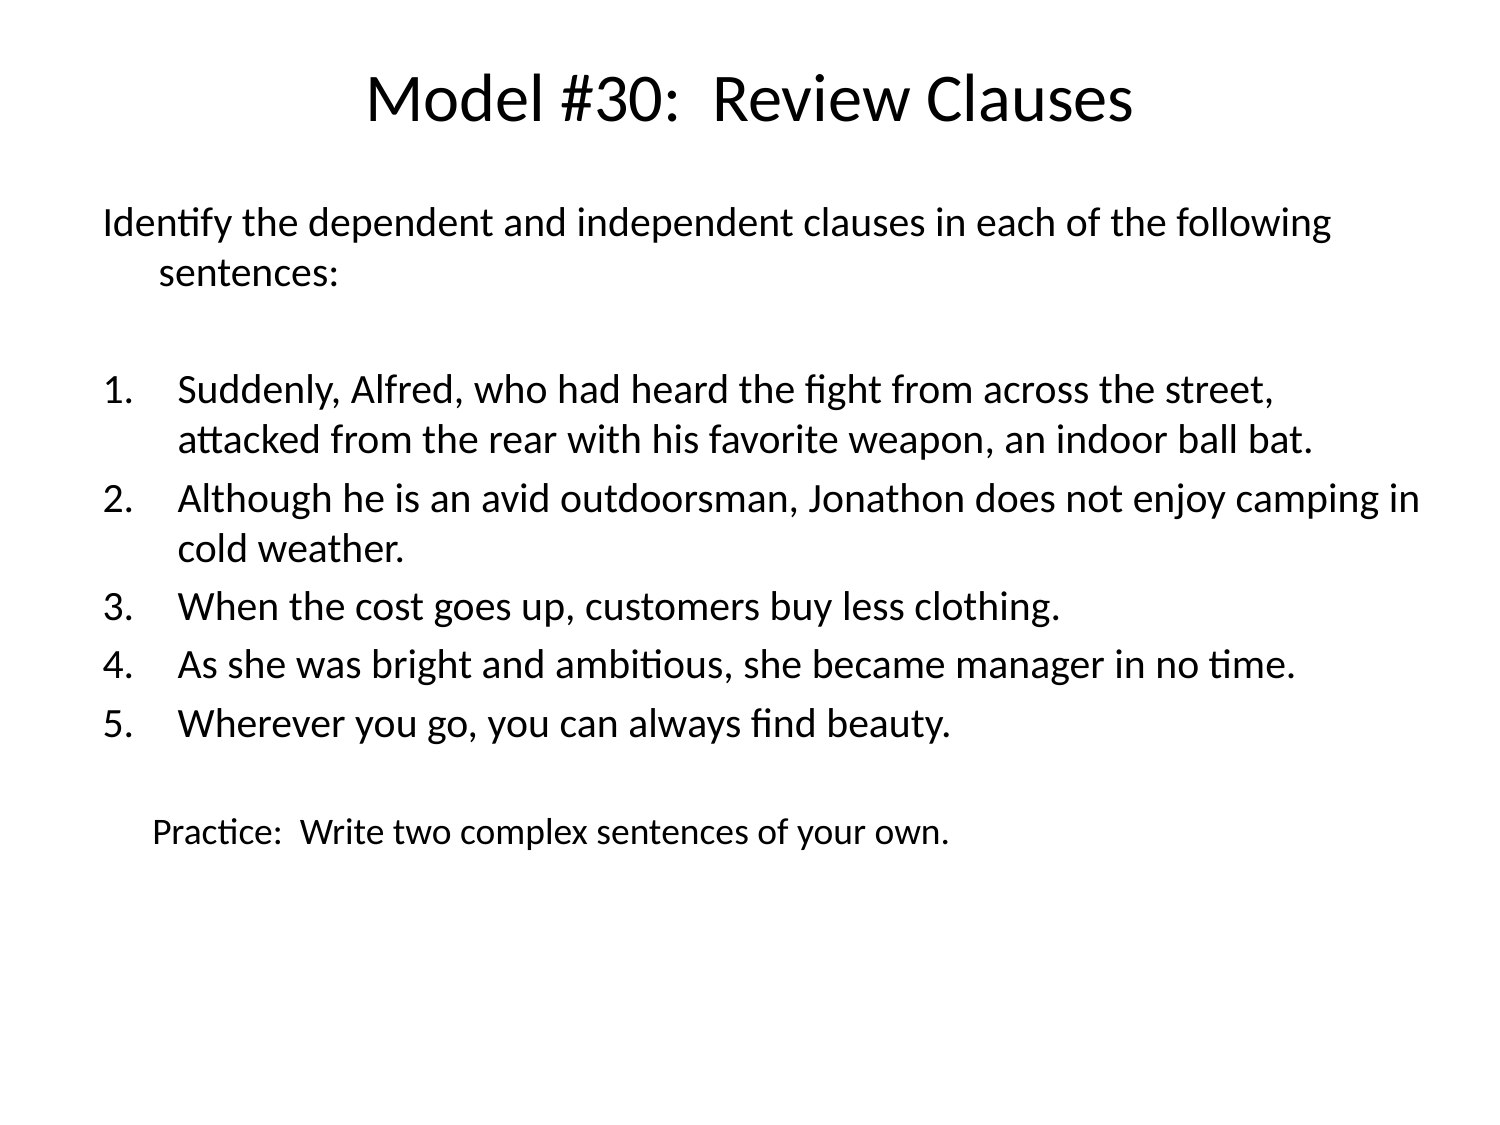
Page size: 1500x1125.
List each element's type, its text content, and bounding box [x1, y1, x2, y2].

list Identify the dependent and independent clauses in each of the following sentences: Suddenly, Alfred, who had heard the fight from across the street, attacked from the rear with his favorite weapon, an indoor ball bat. Although he is an avid outdoorsman, Jonathon does not enjoy camping in cold weather. When the cost goes up, customers buy less clothing. As she was bright and ambitious, she became manager in no time. Wherever you go, you can always find beauty. [87, 187, 1438, 930]
title Model #30: Review Clauses [75, 45, 1425, 233]
text_box Practice: Write two complex sentences of your own. [137, 799, 1363, 860]
